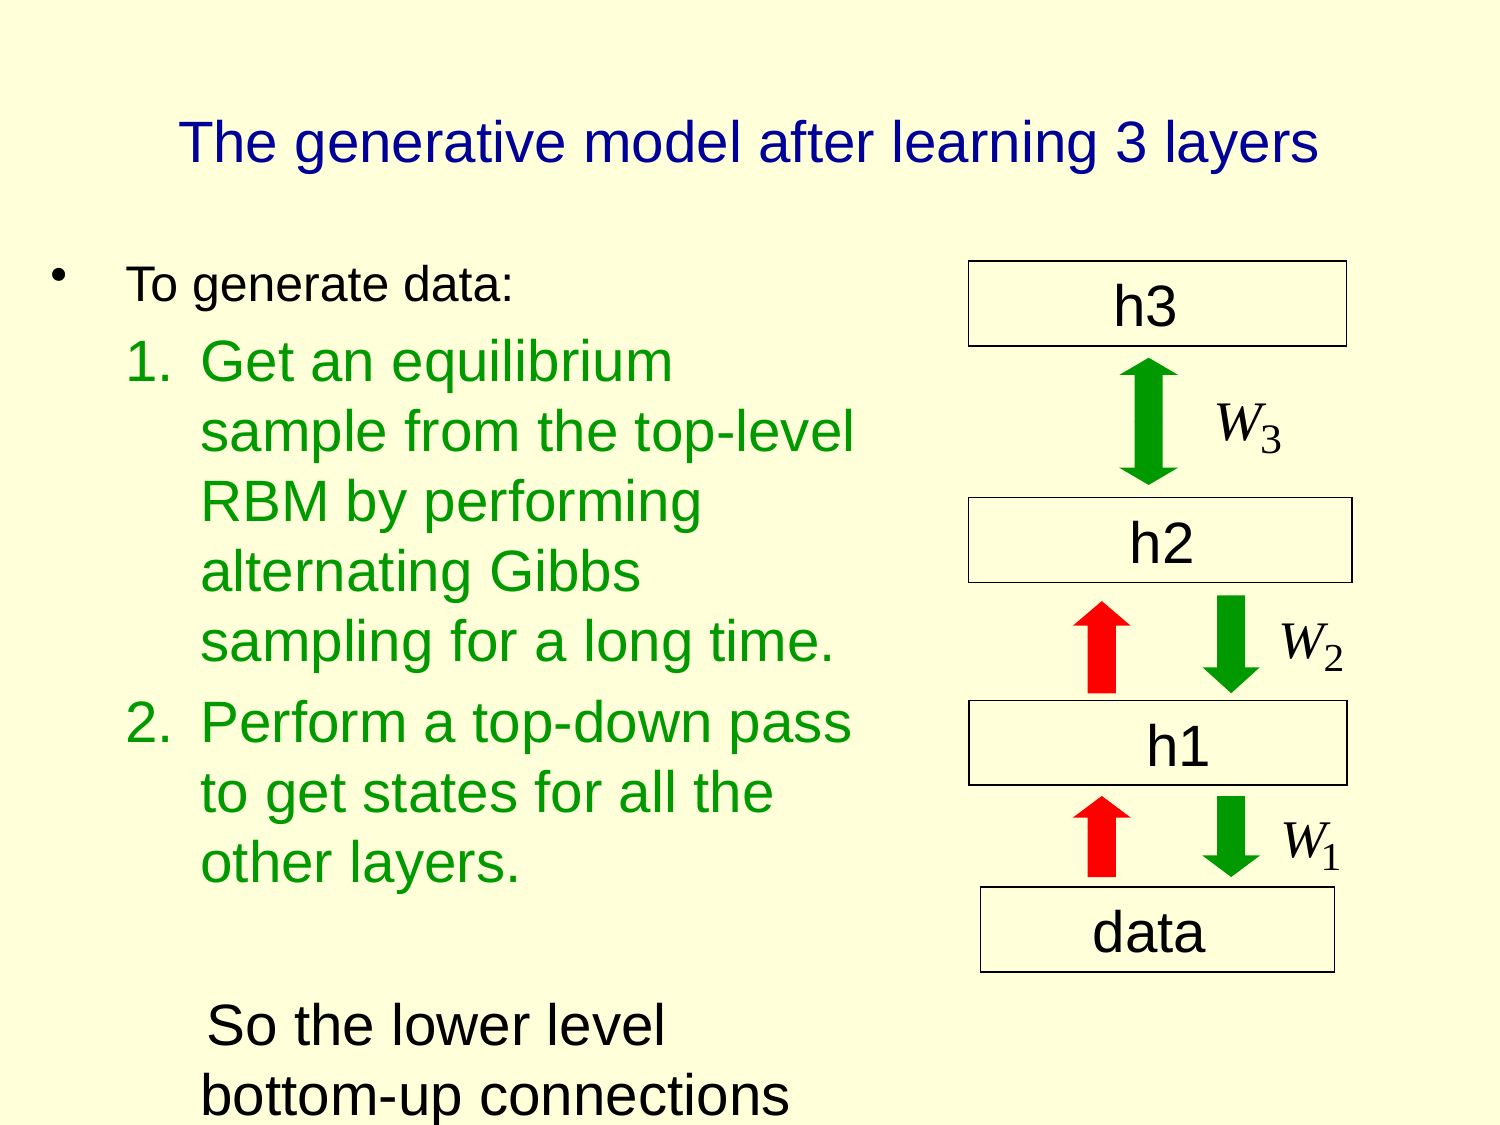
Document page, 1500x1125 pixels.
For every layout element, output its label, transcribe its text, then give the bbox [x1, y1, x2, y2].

text_box [1204, 596, 1258, 693]
text_box h3 [968, 261, 1347, 346]
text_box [1276, 804, 1347, 880]
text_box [1275, 605, 1355, 681]
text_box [1210, 383, 1290, 469]
text_box [1075, 602, 1129, 693]
text_box [1204, 796, 1258, 877]
text_box [1122, 421, 1176, 485]
text_box h1 [968, 700, 1347, 785]
text_box data [980, 887, 1335, 972]
text_box h2 [968, 497, 1353, 583]
title The generative model after learning 3 layers [74, 44, 1426, 233]
text_box [1075, 796, 1129, 877]
list To generate data: Get an equilibrium sample from the top-level RBM by performing alternating Gibbs sampling for a long time. Perform a top-down pass to get states for all the other layers. So the lower level bottom-up connections are not part of the generative model. They are just used for inference. [35, 243, 875, 987]
text_box [1122, 358, 1176, 421]
